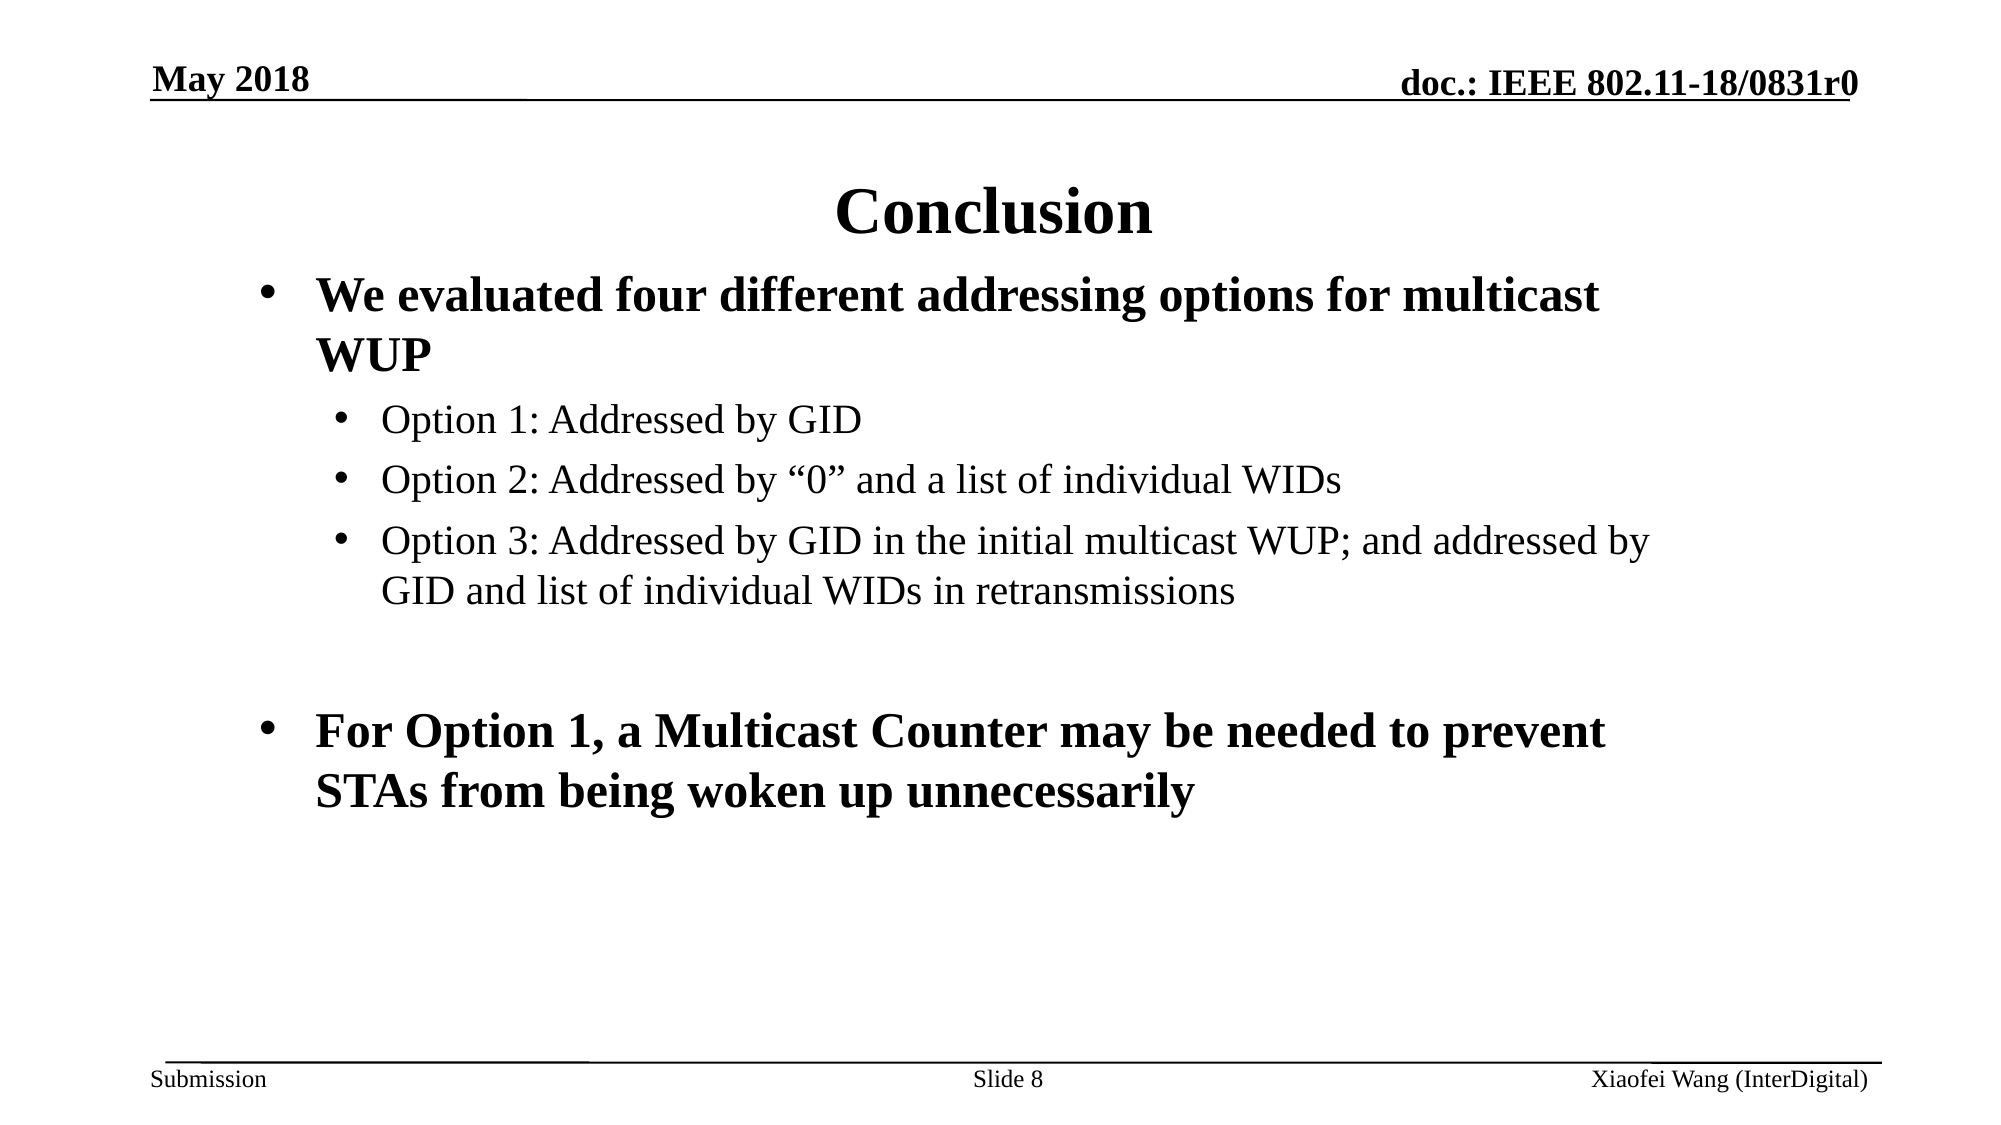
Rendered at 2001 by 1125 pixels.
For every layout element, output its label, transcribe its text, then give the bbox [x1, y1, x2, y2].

title Conclusion [356, 119, 1632, 253]
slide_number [152, 54, 563, 100]
footer Xiaofei Wang (InterDigital) [1171, 1061, 1869, 1093]
slide_number Slide 8 [950, 1061, 1067, 1123]
list We evaluated four different addressing options for multicast WUP Option 1: Addressed by GID Option 2: Addressed by “0” and a list of individual WIDs Option 3: Addressed by GID in the initial multicast WUP; and addressed by GID and list of individual WIDs in retransmissions For Option 1, a Multicast Counter may be needed to prevent STAs from being woken up unnecessarily [243, 253, 1721, 929]
